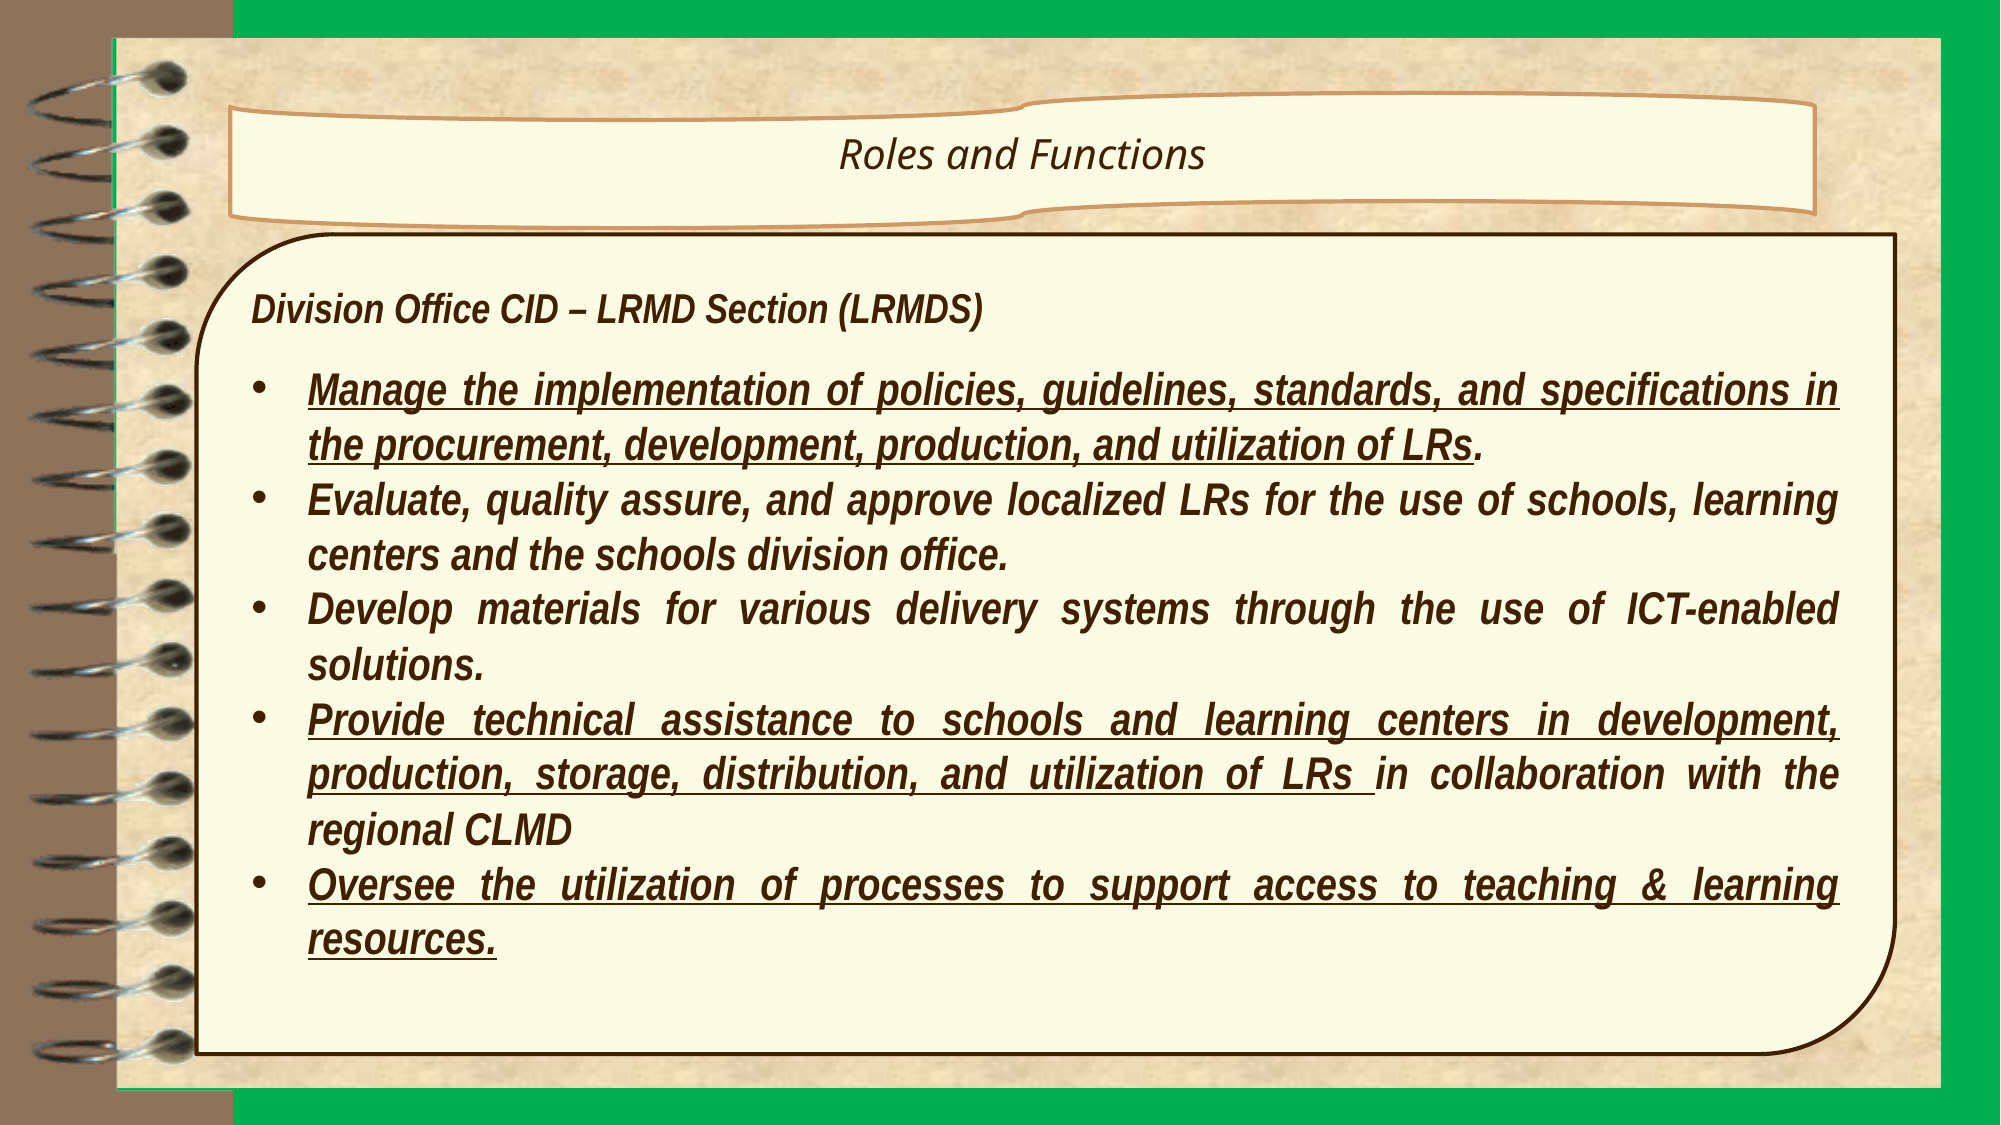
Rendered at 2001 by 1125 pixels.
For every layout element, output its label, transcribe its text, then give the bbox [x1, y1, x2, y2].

text_box Division Office CID – LRMD Section (LRMDS) Manage the implementation of policies, guidelines, standards, and specifications in the procurement, development, production, and utilization of LRs. Evaluate, quality assure, and approve localized LRs for the use of schools, learning centers and the schools division office. Develop materials for various delivery systems through the use of ICT-enabled solutions. Provide technical assistance to schools and learning centers in development, production, storage, distribution, and utilization of LRs in collaboration with the regional CLMD Oversee the utilization of processes to support access to teaching & learning resources. [194, 232, 1898, 1057]
picture [0, 0, 1941, 1125]
text_box Roles and Functions [228, 90, 1817, 231]
